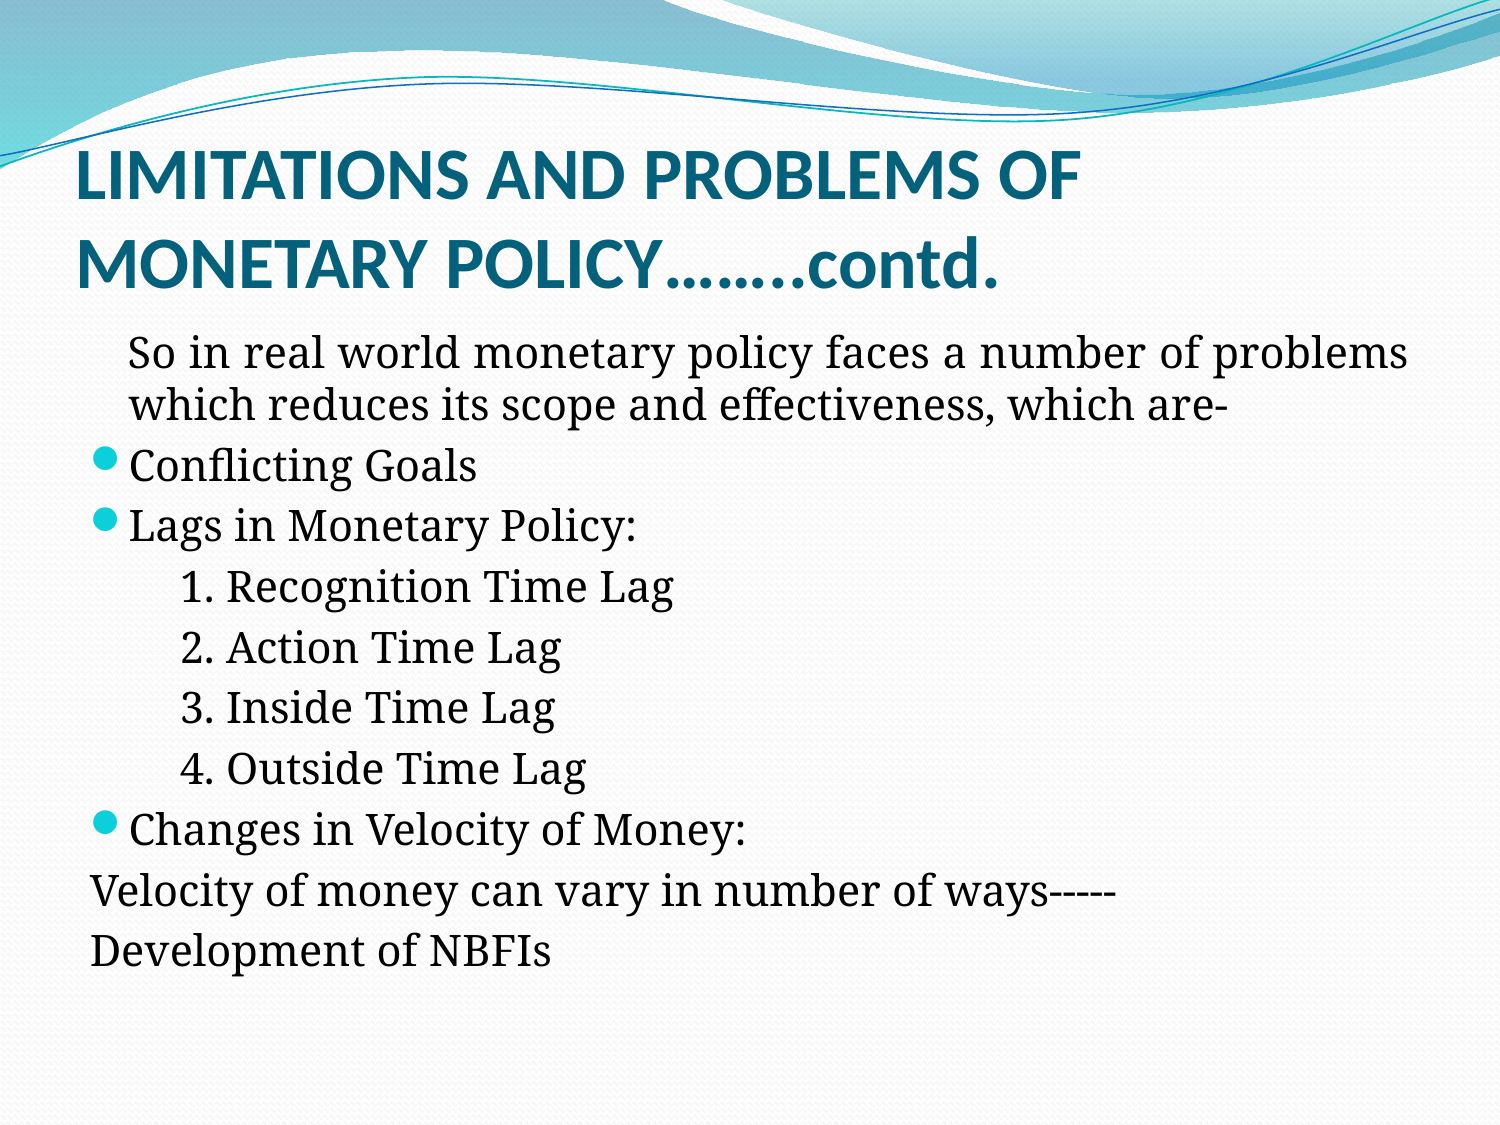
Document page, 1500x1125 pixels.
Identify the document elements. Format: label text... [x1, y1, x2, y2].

title LIMITATIONS AND PROBLEMS OF MONETARY POLICY……..contd. [75, 115, 1425, 303]
list So in real world monetary policy faces a number of problems which reduces its scope and effectiveness, which are- Conflicting Goals Lags in Monetary Policy: 1. Recognition Time Lag 2. Action Time Lag 3. Inside Time Lag 4. Outside Time Lag Changes in Velocity of Money: Velocity of money can vary in number of ways----- Development of NBFIs [75, 317, 1425, 1038]
